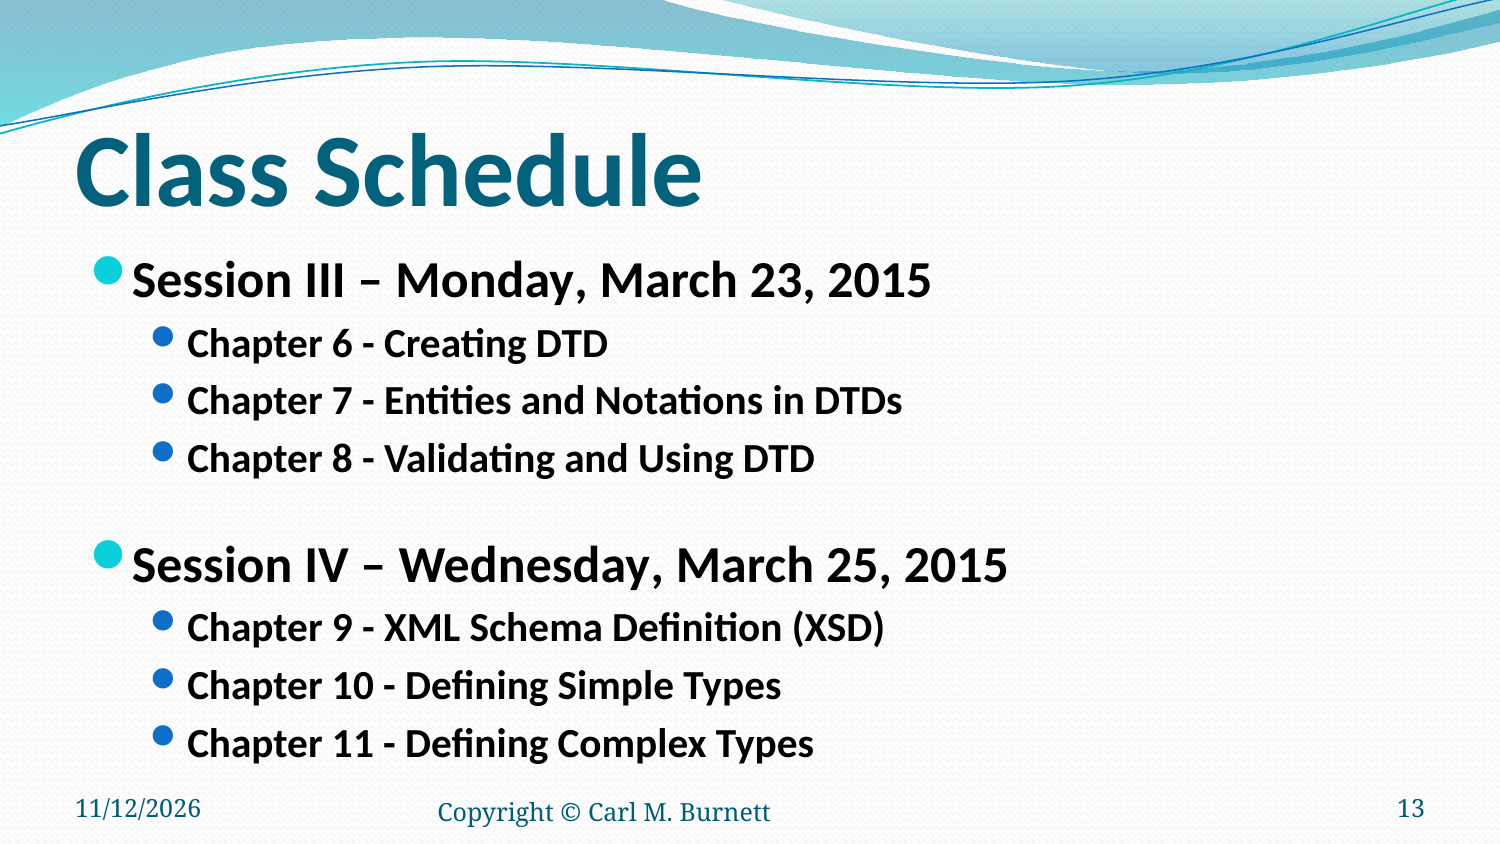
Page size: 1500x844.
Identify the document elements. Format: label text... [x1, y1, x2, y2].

title Class Schedule [75, 86, 1425, 228]
list Session III – Monday, March 23, 2015 Chapter 6 - Creating DTD Chapter 7 - Entities and Notations in DTDs Chapter 8 - Validating and Using DTD Session IV – Wednesday, March 25, 2015 Chapter 9 - XML Schema Definition (XSD) Chapter 10 - Defining Simple Types Chapter 11 - Defining Complex Types [75, 238, 1425, 779]
slide_number 13 [1299, 782, 1425, 827]
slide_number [75, 782, 425, 827]
footer Copyright © Carl M. Burnett [437, 782, 988, 827]
